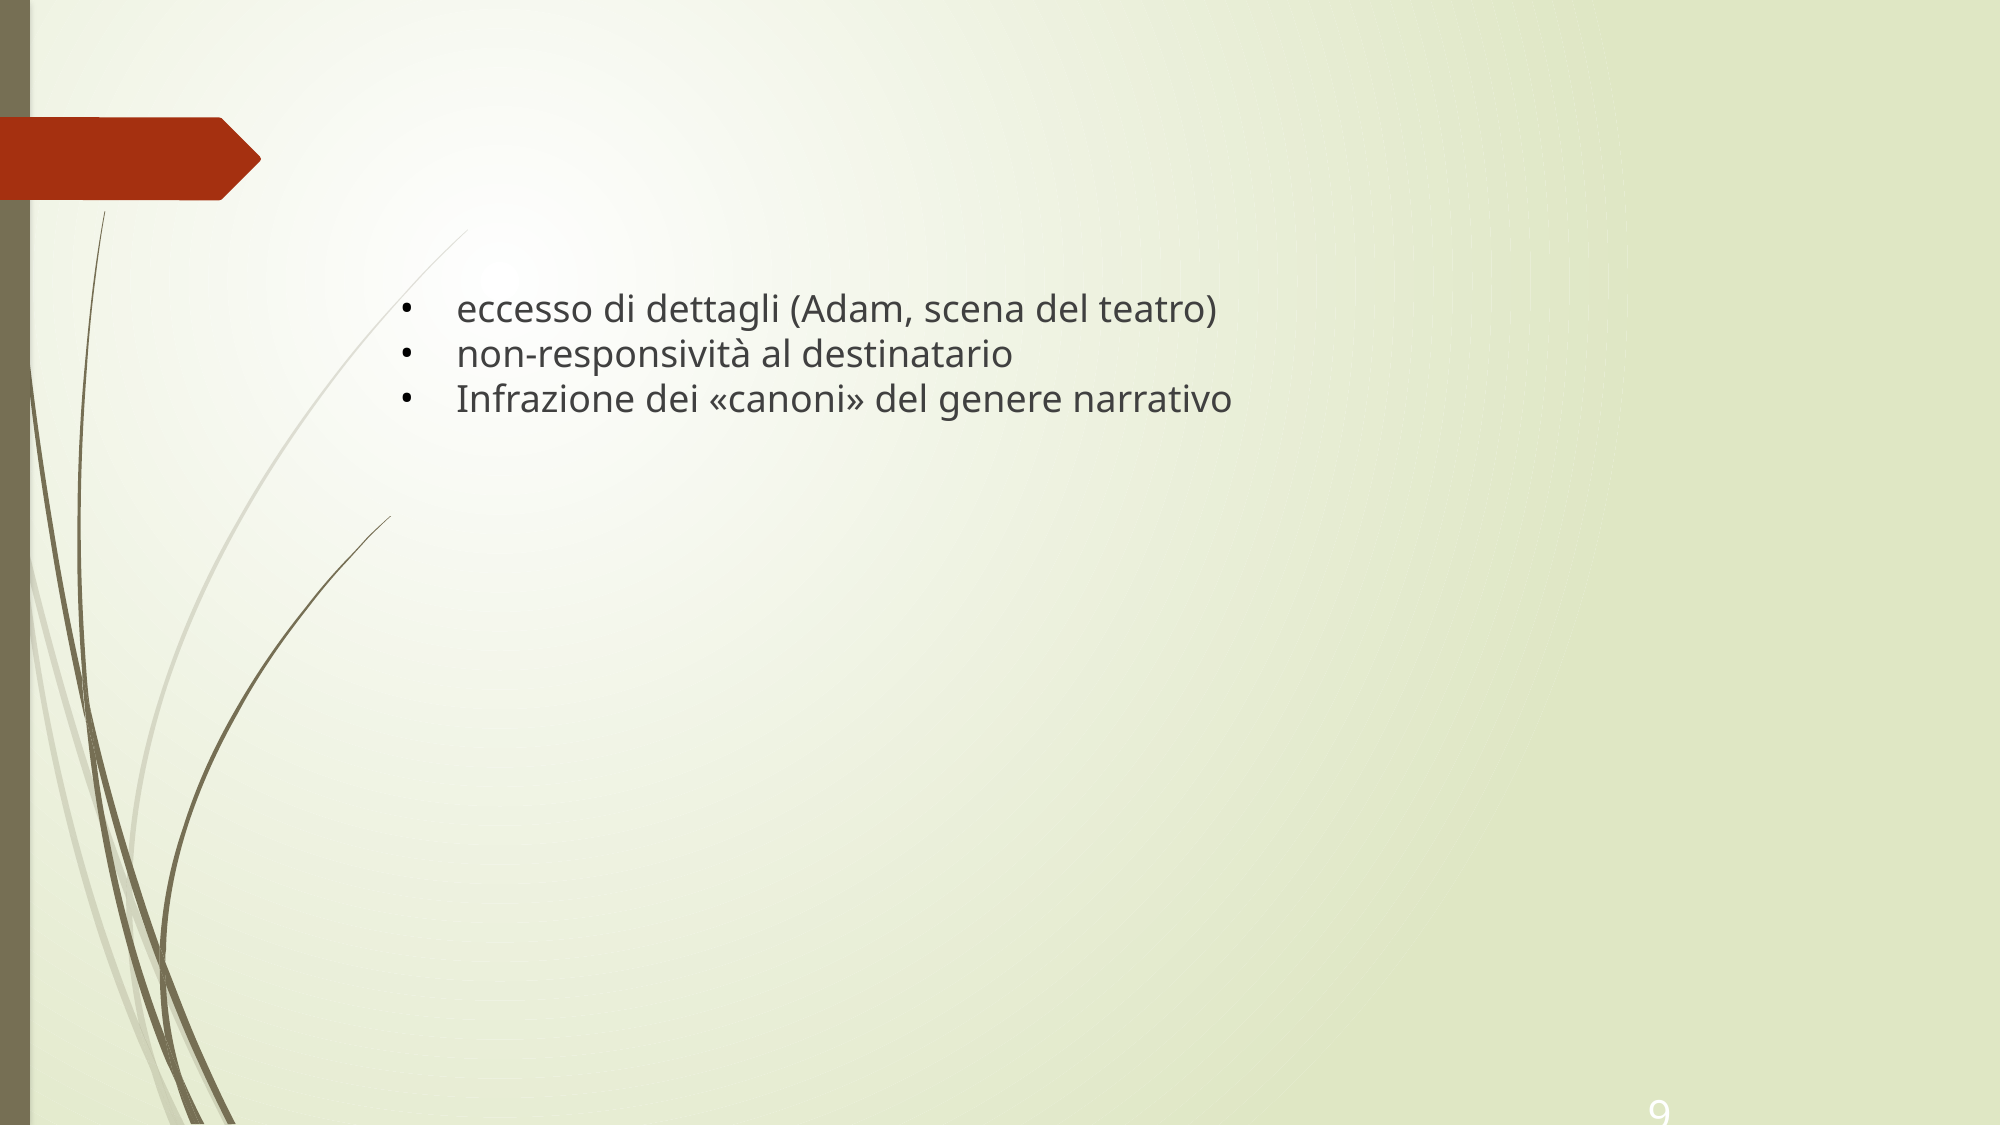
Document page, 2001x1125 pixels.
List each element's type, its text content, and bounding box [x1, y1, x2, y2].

slide_number 9 [1647, 1082, 1748, 1118]
list eccesso di dettagli (Adam, scena del teatro) non-responsività al destinatario Infrazione dei «canoni» del genere narrativo [399, 284, 1520, 950]
